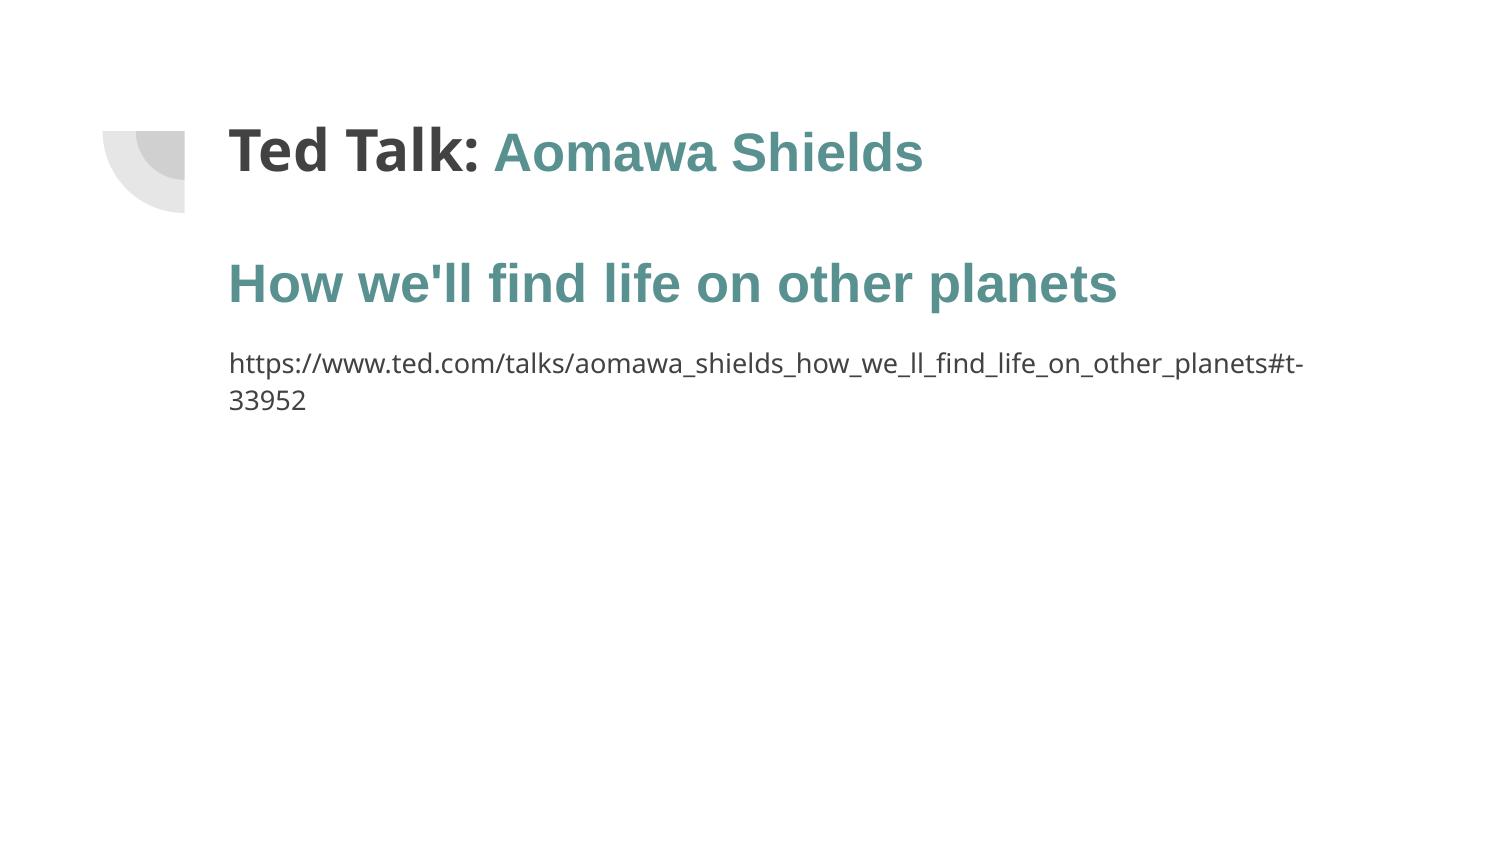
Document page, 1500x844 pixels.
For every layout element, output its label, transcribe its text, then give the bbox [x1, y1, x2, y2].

title Ted Talk: Aomawa Shields How we'll find life on other planets [213, 98, 1368, 326]
list https://www.ted.com/talks/aomawa_shields_how_we_ll_find_life_on_other_planets#t-33952 [213, 326, 1368, 744]
